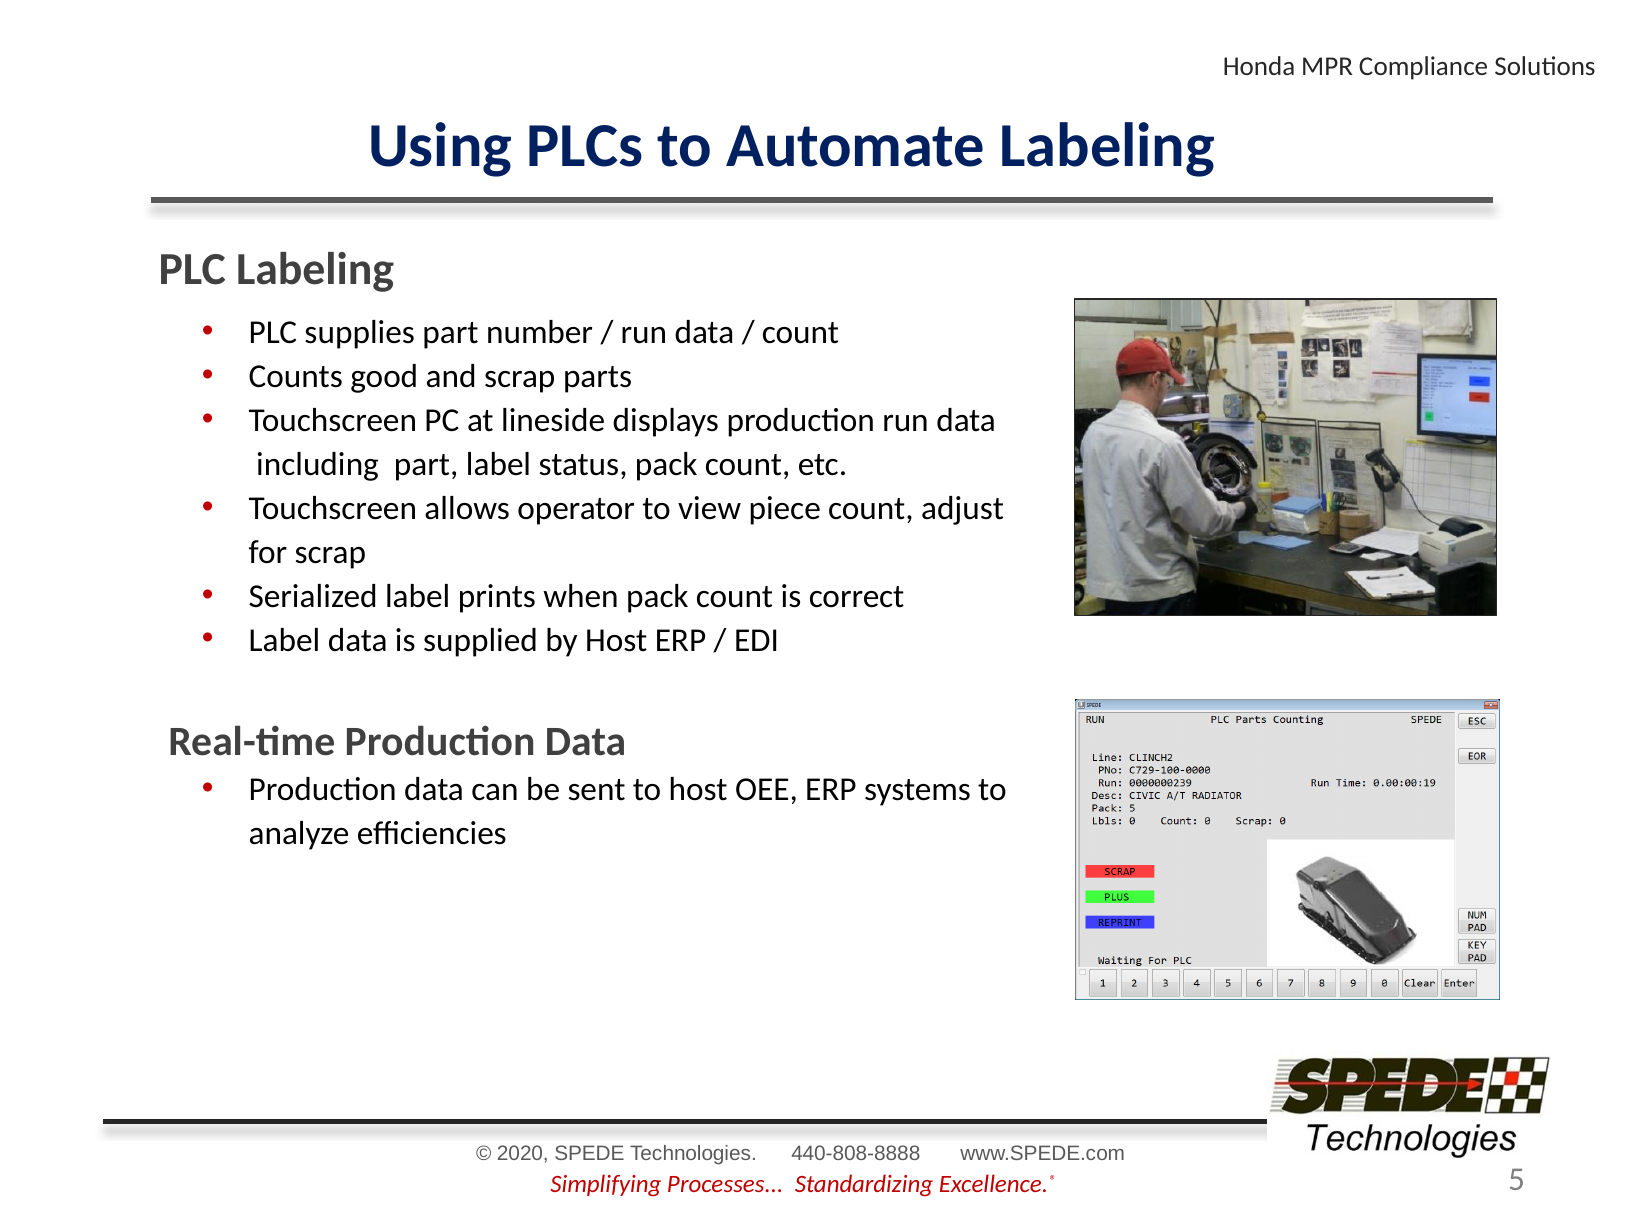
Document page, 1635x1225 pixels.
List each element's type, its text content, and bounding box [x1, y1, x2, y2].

text_box 5 [1505, 1168, 1543, 1205]
picture [1075, 699, 1501, 1001]
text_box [103, 1121, 1504, 1199]
picture [1267, 1050, 1551, 1159]
picture [1075, 299, 1497, 616]
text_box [150, 96, 1494, 201]
text_box Honda MPR Compliance Solutions [879, 41, 1608, 87]
list PLC Labeling PLC supplies part number / run data / count Counts good and scrap parts Touchscreen PC at lineside displays production run data including part, label status, pack count, etc. Touchscreen allows operator to view piece count, adjust for scrap Serialized label prints when pack count is correct Label data is supplied by Host ERP / EDI Real-time Production Data Production data can be sent to host OEE, ERP systems to analyze efficiencies [142, 230, 1152, 888]
